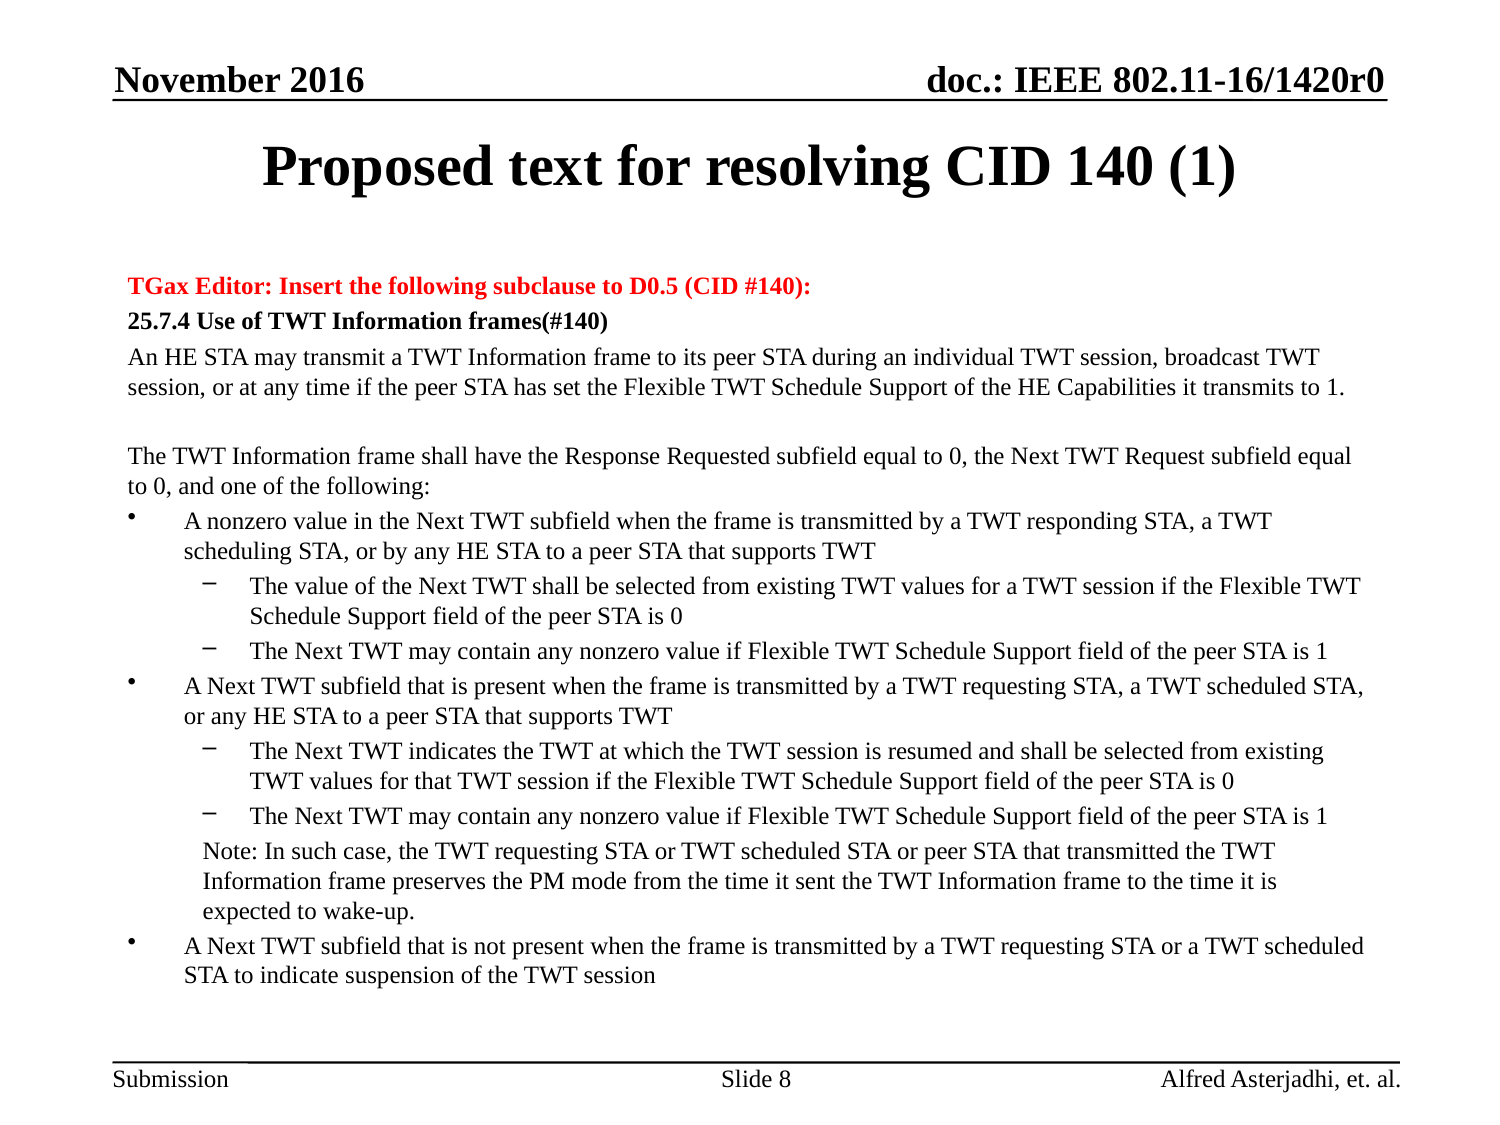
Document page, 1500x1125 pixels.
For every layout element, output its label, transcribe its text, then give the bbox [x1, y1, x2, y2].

list TGax Editor: Insert the following subclause to D0.5 (CID #140): 25.7.4 Use of TWT Information frames(#140) An HE STA may transmit a TWT Information frame to its peer STA during an individual TWT session, broadcast TWT session, or at any time if the peer STA has set the Flexible TWT Schedule Support of the HE Capabilities it transmits to 1. The TWT Information frame shall have the Response Requested subfield equal to 0, the Next TWT Request subfield equal to 0, and one of the following: A nonzero value in the Next TWT subfield when the frame is transmitted by a TWT responding STA, a TWT scheduling STA, or by any HE STA to a peer STA that supports TWT The value of the Next TWT shall be selected from existing TWT values for a TWT session if the Flexible TWT Schedule Support field of the peer STA is 0 The Next TWT may contain any nonzero value if Flexible TWT Schedule Support field of the peer STA is 1 A Next TWT subfield that is present when the frame is transmitted by a TWT requesting STA, a TWT scheduled STA, or any HE STA to a peer STA that supports TWT The Next TWT indicates the TWT at which the TWT session is resumed and shall be selected from existing TWT values for that TWT session if the Flexible TWT Schedule Support field of the peer STA is 0 The Next TWT may contain any nonzero value if Flexible TWT Schedule Support field of the peer STA is 1 Note: In such case, the TWT requesting STA or TWT scheduled STA or peer STA that transmitted the TWT Information frame preserves the PM mode from the time it sent the TWT Information frame to the time it is expected to wake-up. A Next TWT subfield that is not present when the frame is transmitted by a TWT requesting STA or a TWT scheduled STA to indicate suspension of the TWT session [112, 262, 1388, 1038]
title Proposed text for resolving CID 140 (1) [112, 112, 1388, 213]
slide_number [114, 54, 368, 101]
slide_number Slide 8 [712, 1061, 800, 1093]
footer Alfred Asterjadhi, et. al. [1156, 1061, 1402, 1093]
